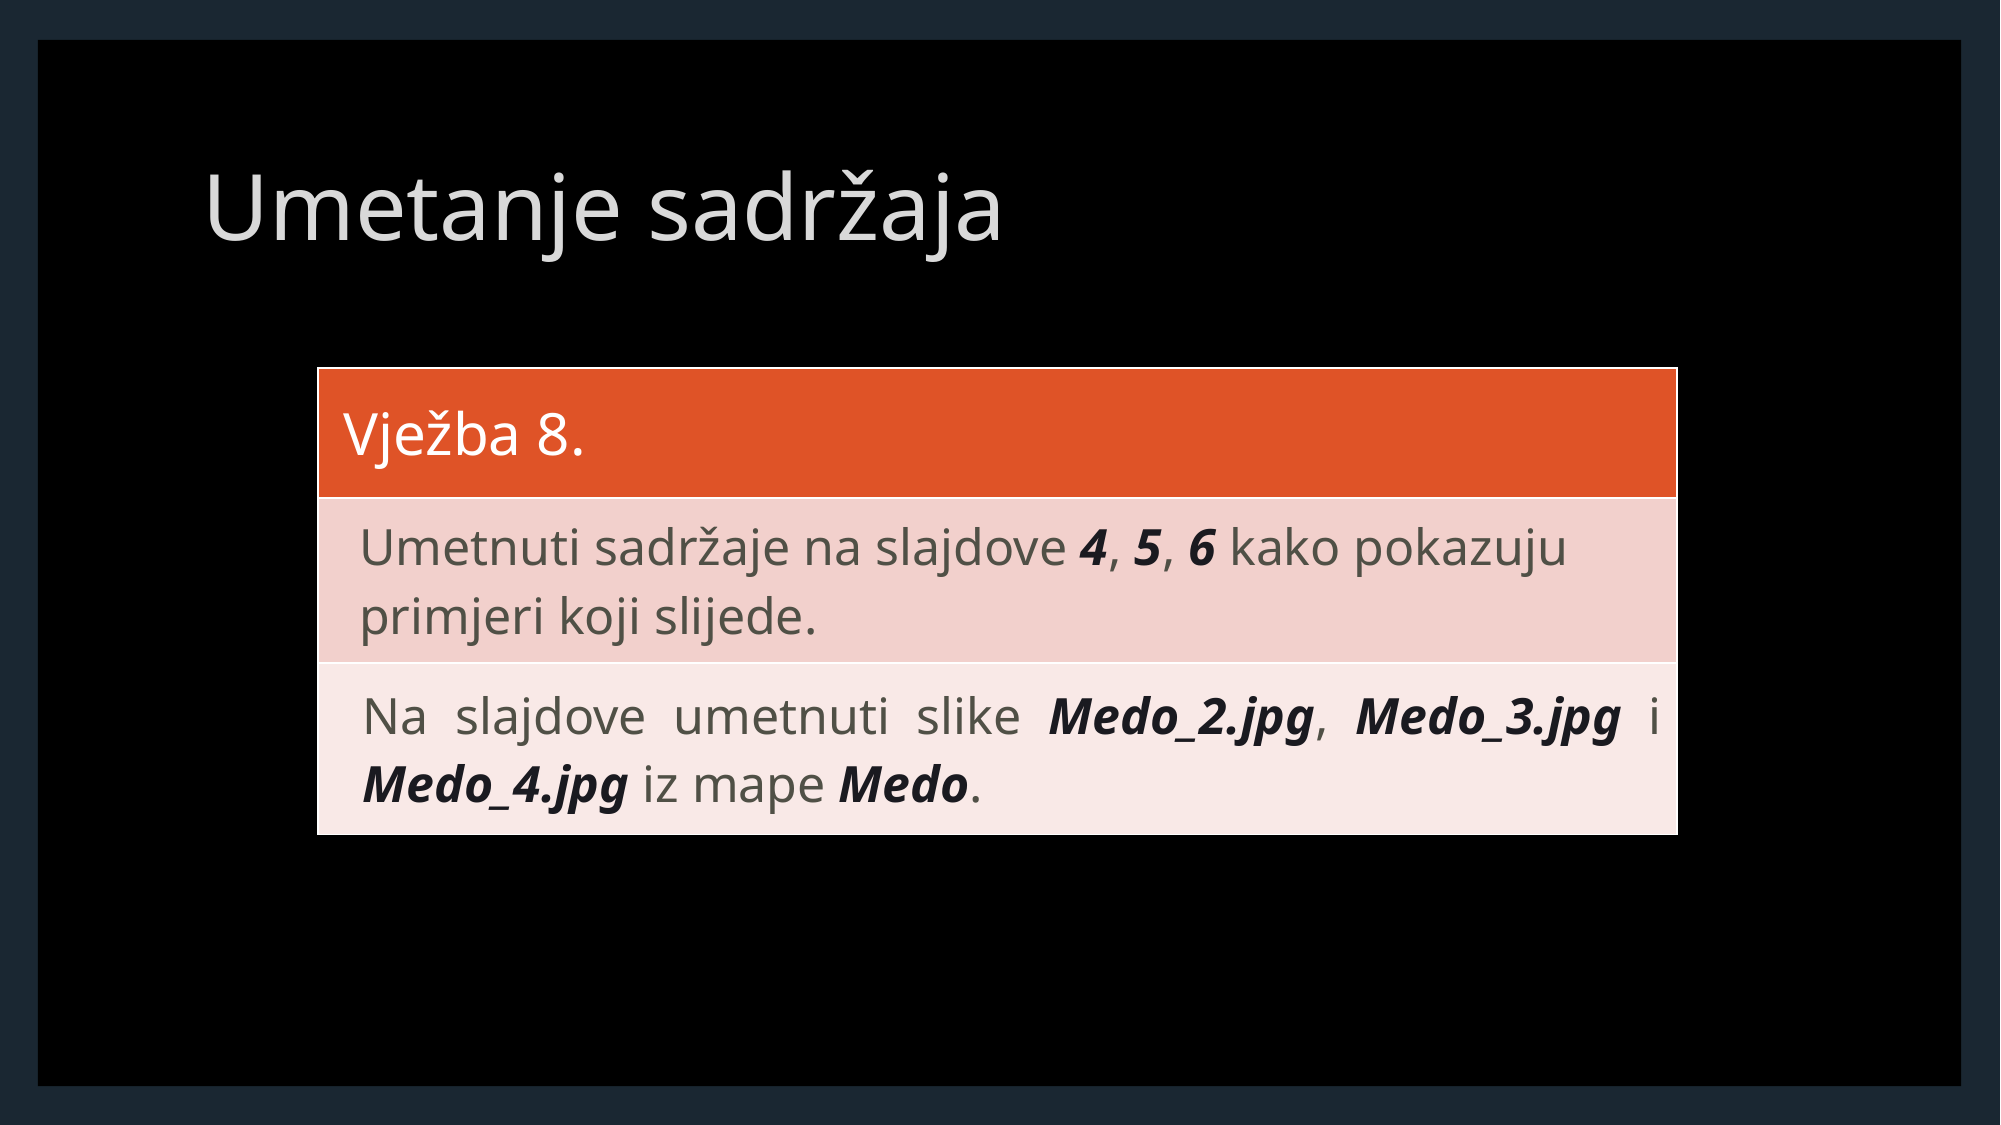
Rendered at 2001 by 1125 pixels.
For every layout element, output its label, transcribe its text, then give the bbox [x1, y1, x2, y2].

table_cell Na slajdove umetnuti slike Medo_2.jpg, Medo_3.jpg i Medo_4.jpg iz mape Medo. [319, 664, 1676, 834]
title Umetanje sadržaja [187, 99, 1808, 323]
table_cell Umetnuti sadržaje na slajdove 4, 5, 6 kako pokazuju primjeri koji slijede. [319, 499, 1676, 662]
table_header Vježba 8. [319, 369, 1676, 497]
